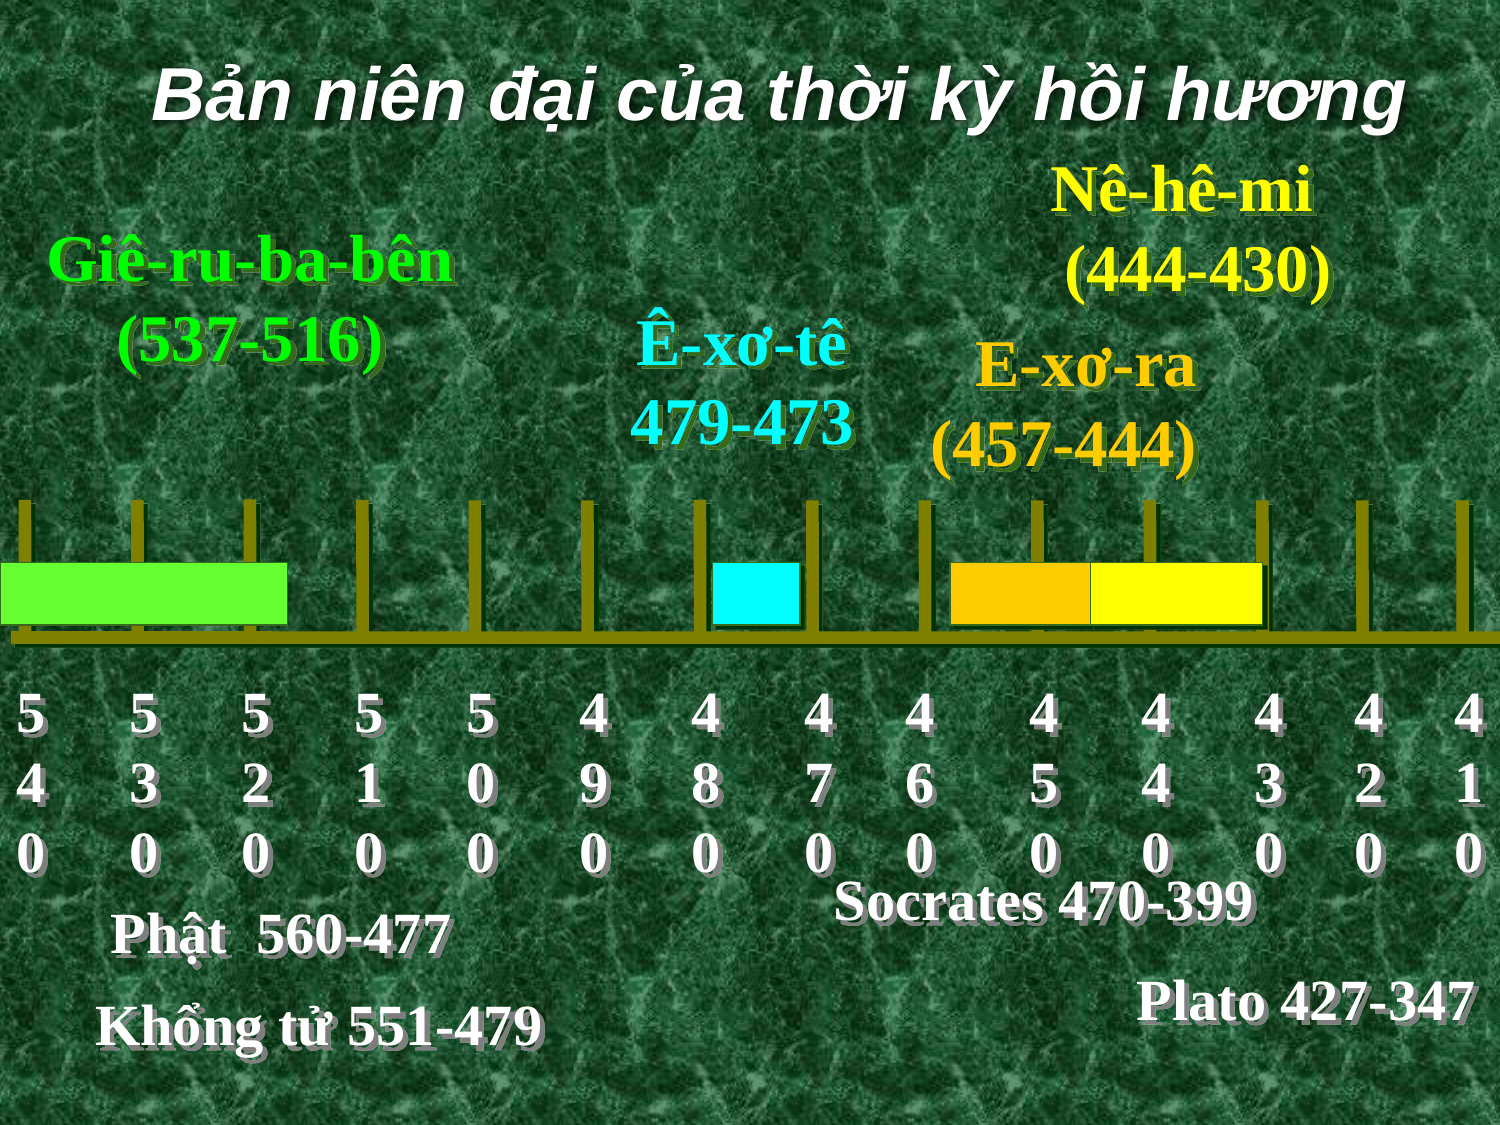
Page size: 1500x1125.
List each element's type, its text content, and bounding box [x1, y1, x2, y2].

text_box Socrates 470-399 [762, 854, 1325, 940]
text_box Phật 560-477 [0, 887, 563, 973]
text_box 480 [674, 667, 738, 892]
text_box 510 [337, 667, 400, 887]
text_box 520 [224, 667, 288, 887]
text_box [0, 0, 1500, 562]
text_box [10, 499, 1500, 639]
text_box Plato 427-347 [1025, 954, 1500, 1040]
text_box [0, 625, 1500, 1125]
title Bản niên đại của thời kỳ hồi hương [112, 37, 1448, 241]
text_box 420 [1337, 667, 1400, 892]
text_box 470 [774, 667, 863, 854]
text_box 440 [1124, 667, 1188, 854]
text_box [0, 562, 4, 625]
text_box 460 [876, 667, 963, 854]
text_box Khổng tử 551-479 [37, 979, 600, 1065]
text_box 410 [1437, 667, 1500, 892]
text_box 430 [1237, 667, 1300, 854]
text_box 450 [1012, 667, 1075, 854]
text_box 530 [112, 667, 175, 887]
text_box 490 [562, 667, 625, 892]
text_box Giê-ru-ba-bên (537-516) [0, 207, 525, 382]
text_box Ê-xơ-tê 479-473 [560, 290, 924, 466]
text_box 540 [0, 667, 63, 887]
text_box Nê-hê-mi (444-430) [959, 253, 1438, 313]
text_box E-xơ-ra (457-444) [849, 312, 1213, 488]
text_box 500 [449, 667, 513, 887]
